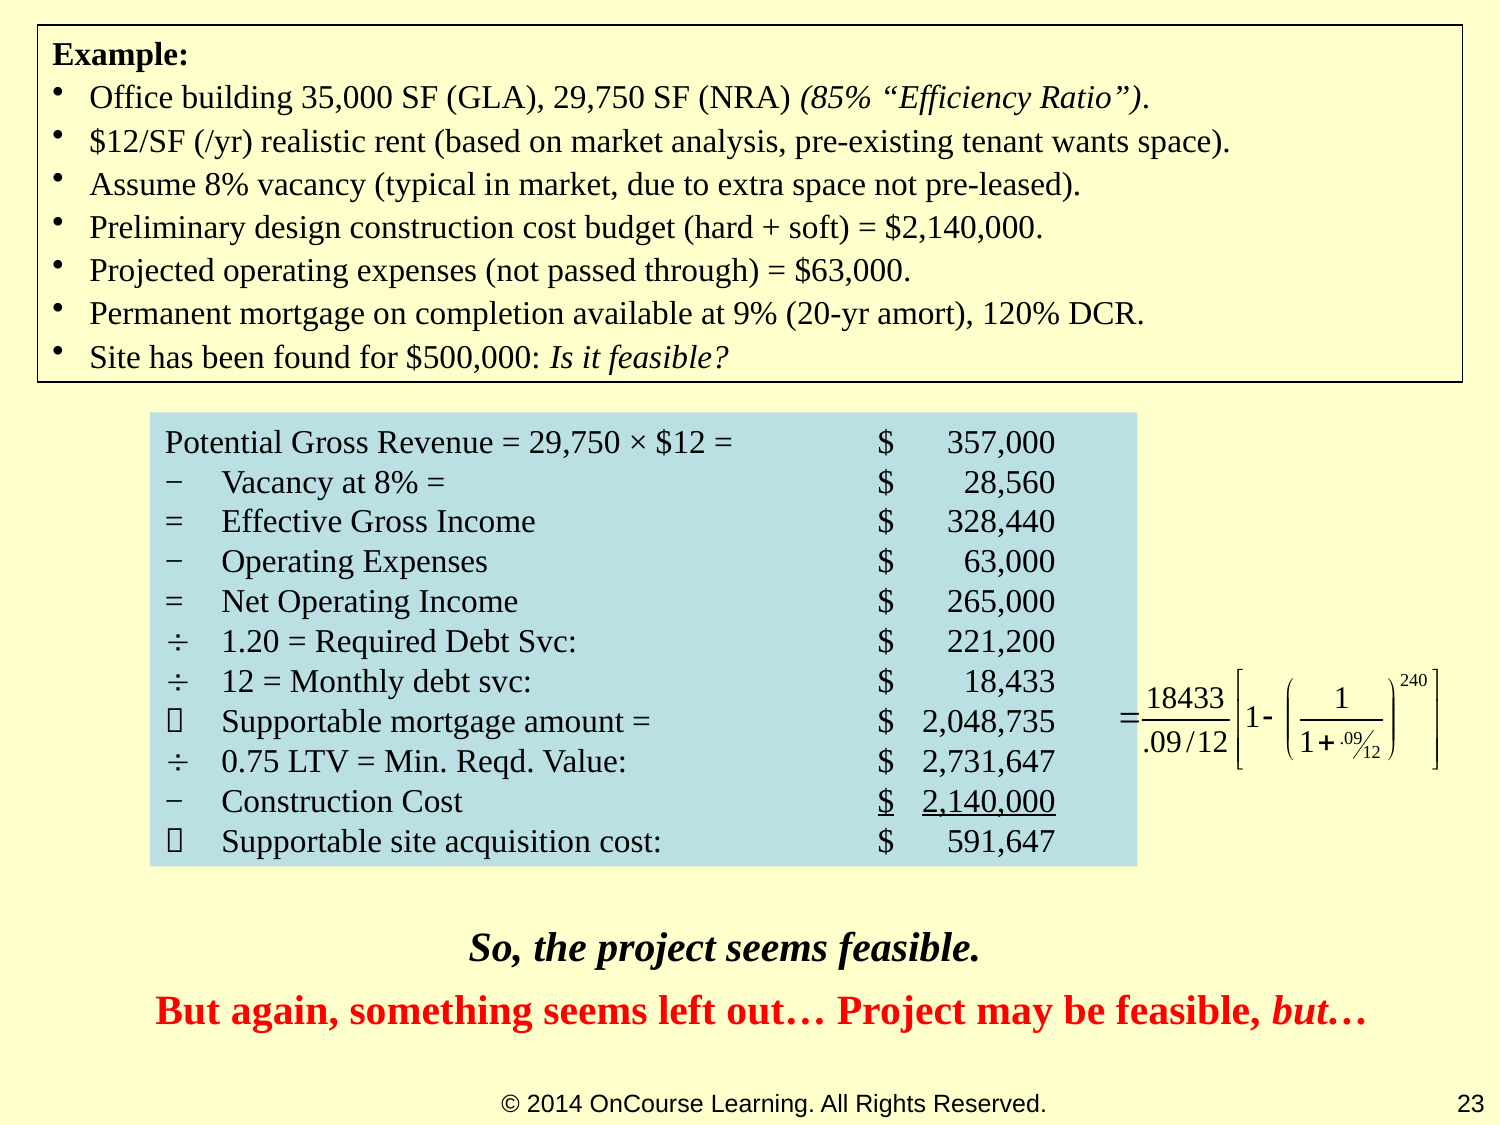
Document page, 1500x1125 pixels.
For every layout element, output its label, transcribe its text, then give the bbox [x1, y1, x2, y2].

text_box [149, 412, 1450, 978]
text_box Example: Office building 35,000 SF (GLA), 29,750 SF (NRA) (85% “Efficiency Ratio”). $12/SF (/yr) realistic rent (based on market analysis, pre-existing tenant wants space). Assume 8% vacancy (typical in market, due to extra space not pre-leased). Preliminary design construction cost budget (hard + soft) = $2,140,000. Projected operating expenses (not passed through) = $63,000. Permanent mortgage on completion available at 9% (20-yr amort), 120% DCR. Site has been found for $500,000: Is it feasible? [37, 24, 1463, 383]
text_box But again, something seems left out… Project may be feasible, but… [62, 975, 1463, 1040]
slide_number 23 [1149, 1046, 1500, 1125]
footer © 2014 OnCourse Learning. All Rights Reserved. [262, 1046, 1149, 1125]
